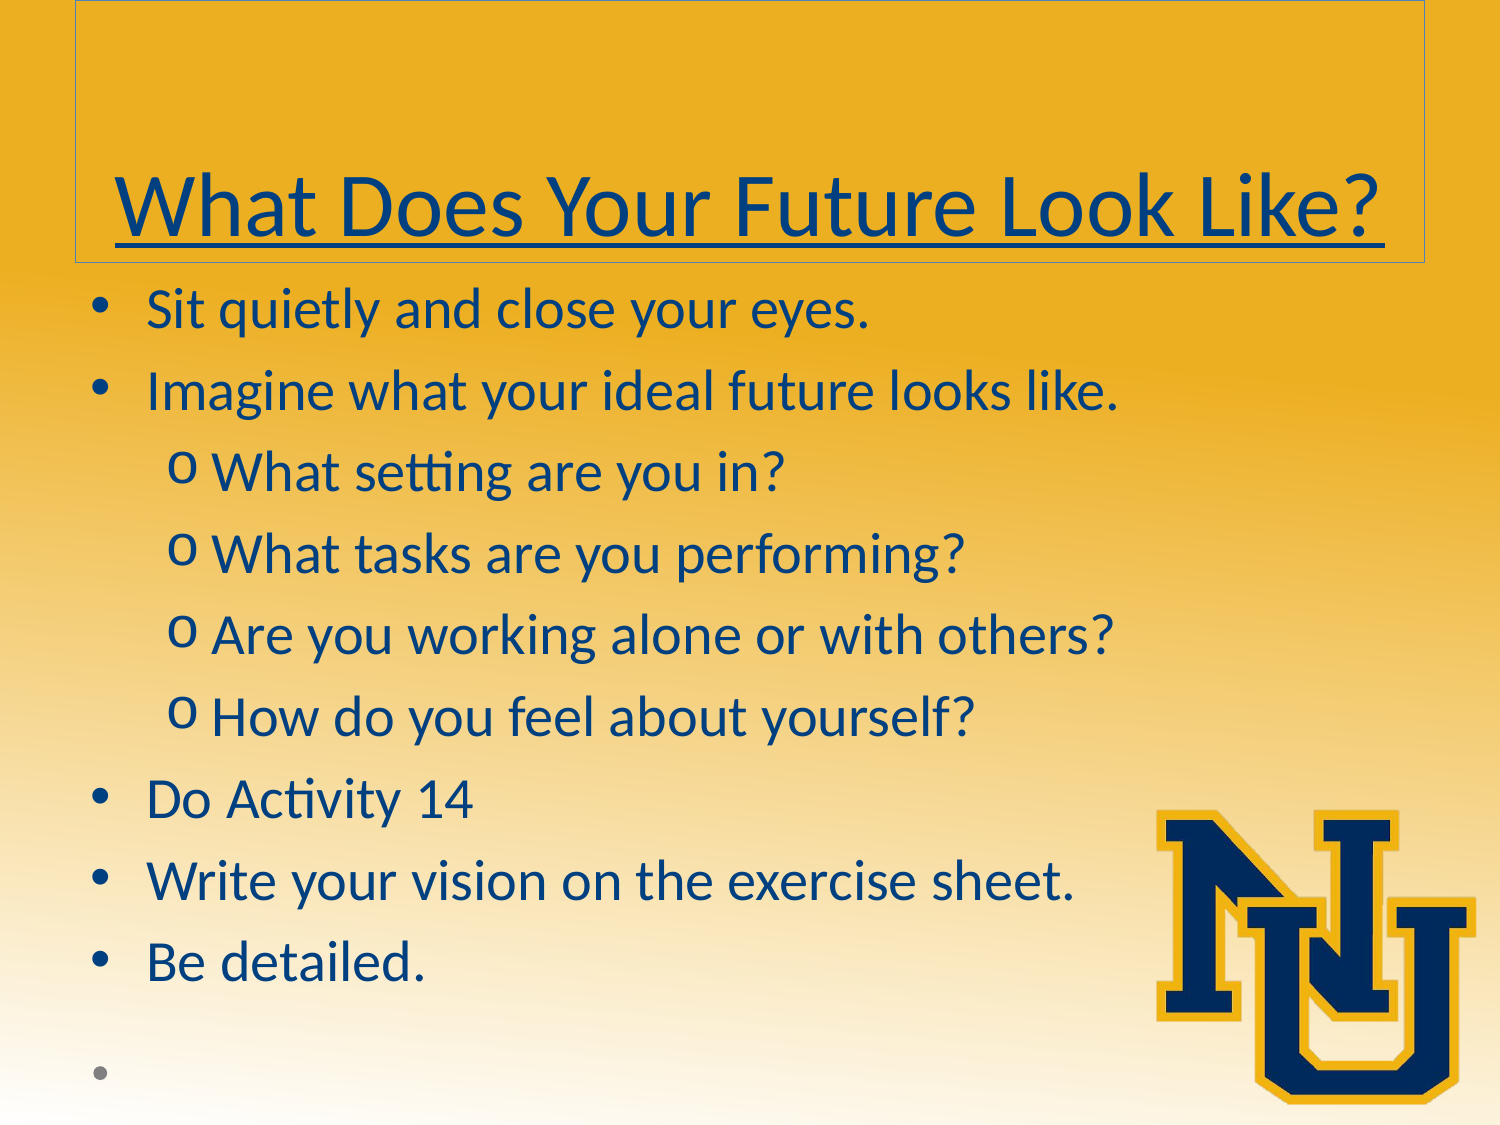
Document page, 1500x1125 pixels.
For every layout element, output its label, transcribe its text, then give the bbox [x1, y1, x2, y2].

title What Does Your Future Look Like? [75, 0, 1425, 262]
picture [1149, 805, 1481, 1108]
list Sit quietly and close your eyes. Imagine what your ideal future looks like. What setting are you in? What tasks are you performing? Are you working alone or with others? How do you feel about yourself? Do Activity 14 Write your vision on the exercise sheet. Be detailed. [75, 262, 1425, 1005]
